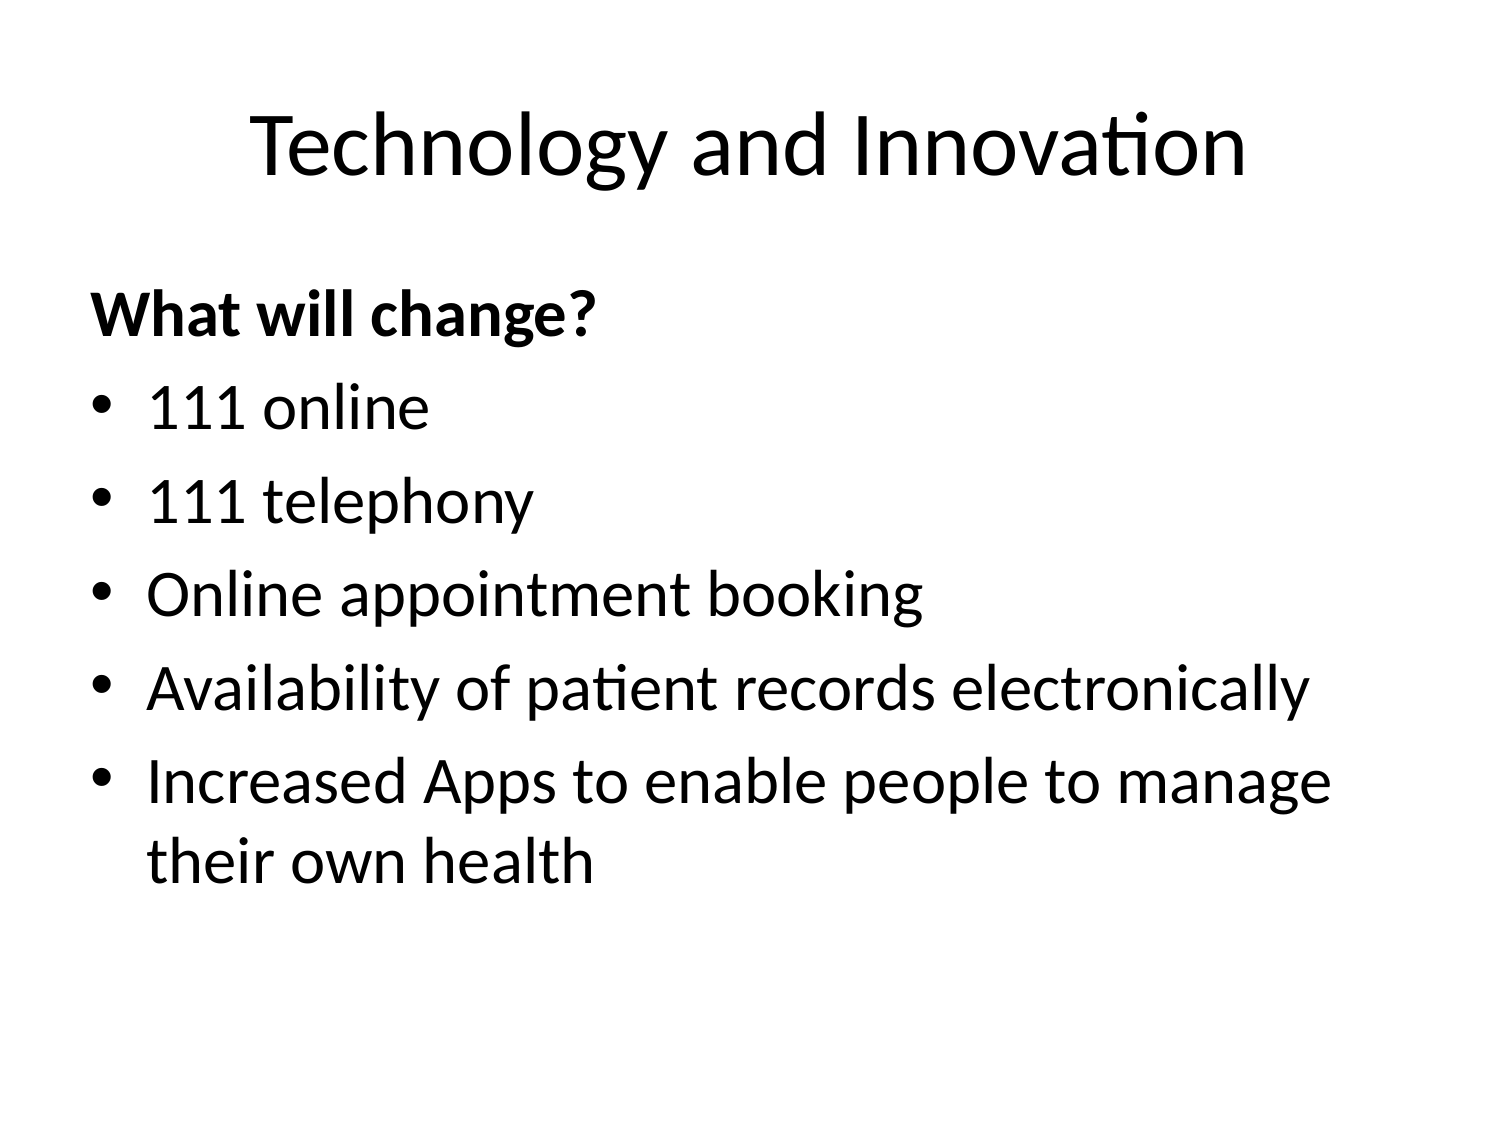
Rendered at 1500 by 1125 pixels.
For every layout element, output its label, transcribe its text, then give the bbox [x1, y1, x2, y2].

list What will change? 111 online 111 telephony Online appointment booking Availability of patient records electronically Increased Apps to enable people to manage their own health [75, 262, 1425, 1005]
title Technology and Innovation [75, 45, 1425, 233]
